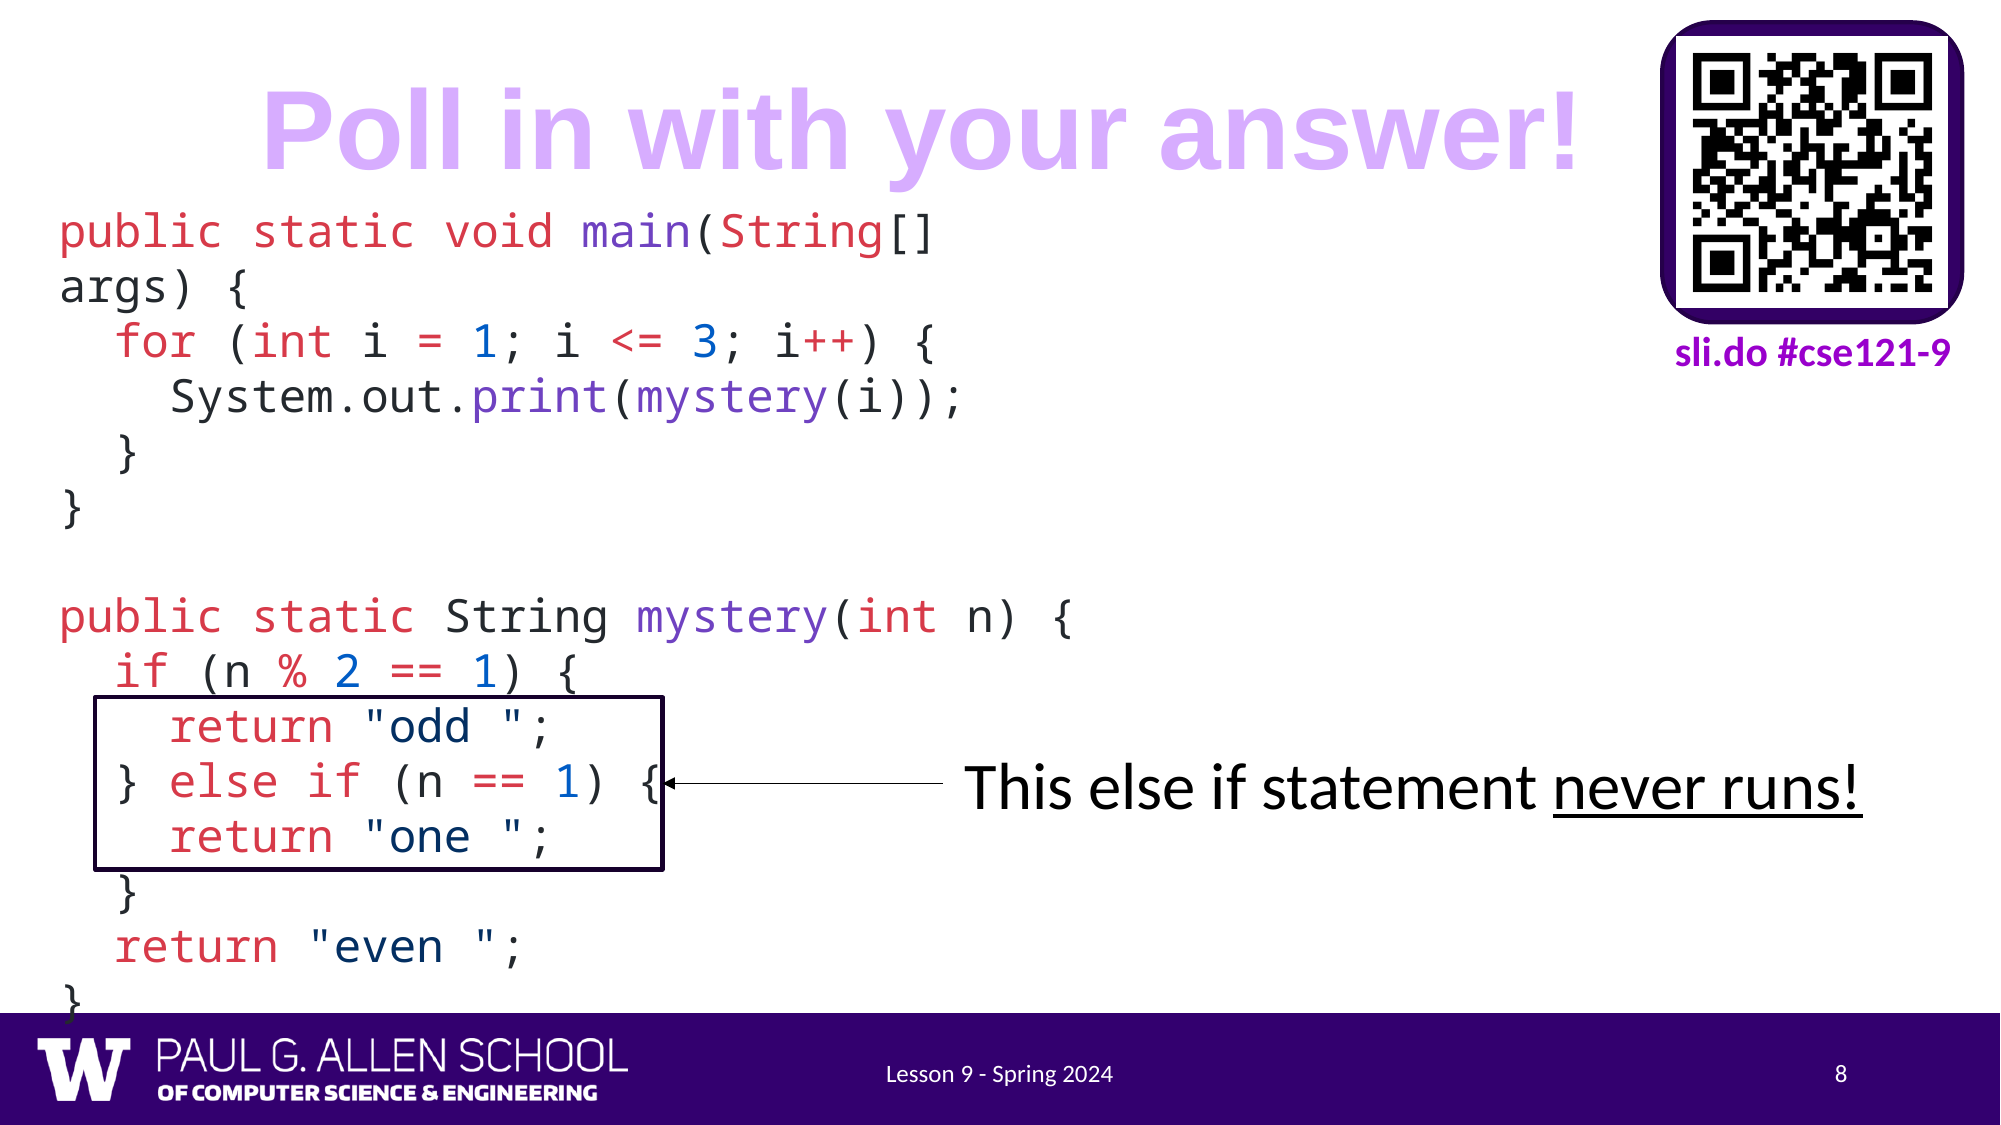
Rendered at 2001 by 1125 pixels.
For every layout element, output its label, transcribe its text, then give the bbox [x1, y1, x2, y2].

text_box This else if statement never runs! [949, 735, 1878, 831]
picture [1676, 36, 1948, 308]
text_box public static void main(String[] args) { for (int i = 1; i <= 3; i++) { System.out.print(mystery(i)); } } public static String mystery(int n) { if (n % 2 == 1) { return "odd "; } else if (n == 1) { return "one "; } return "even "; } [44, 194, 1109, 1089]
text_box [93, 695, 665, 872]
footer Lesson 9 - Spring 2024 [662, 1042, 1338, 1103]
slide_number 8 [1412, 1042, 1863, 1103]
picture [0, 1013, 2000, 1125]
